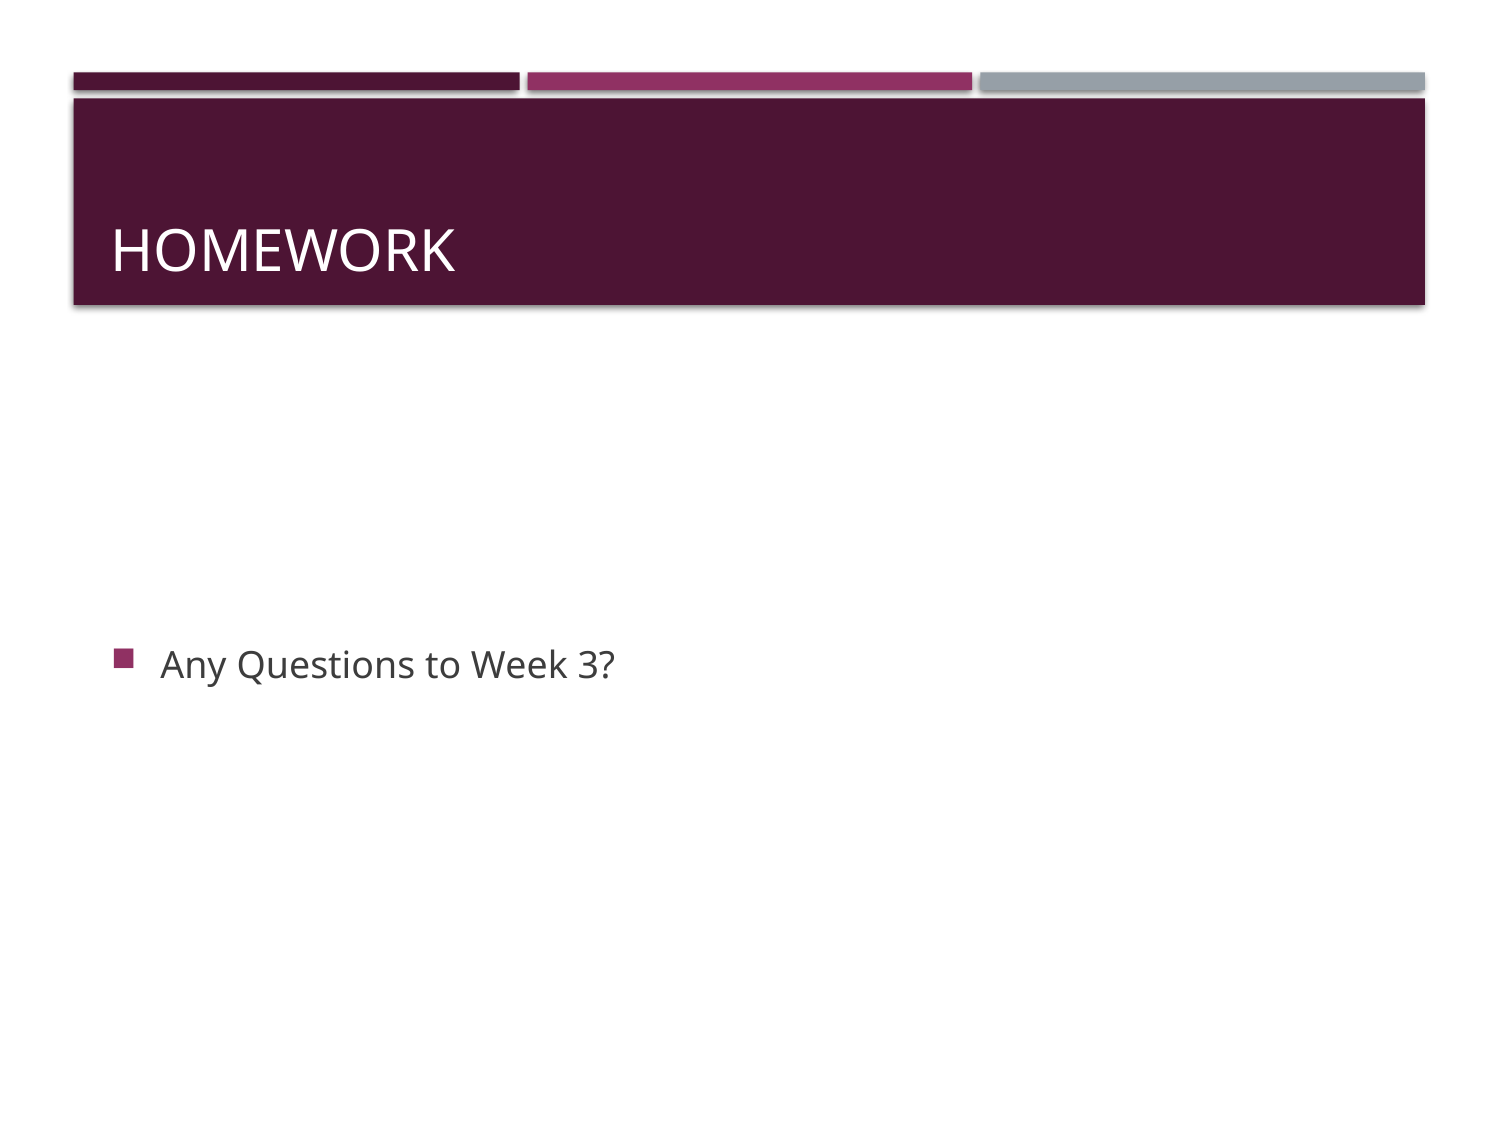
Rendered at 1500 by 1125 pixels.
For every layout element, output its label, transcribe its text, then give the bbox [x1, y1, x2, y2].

title homework [95, 112, 1406, 291]
list Any Questions to Week 3? [95, 365, 1406, 962]
